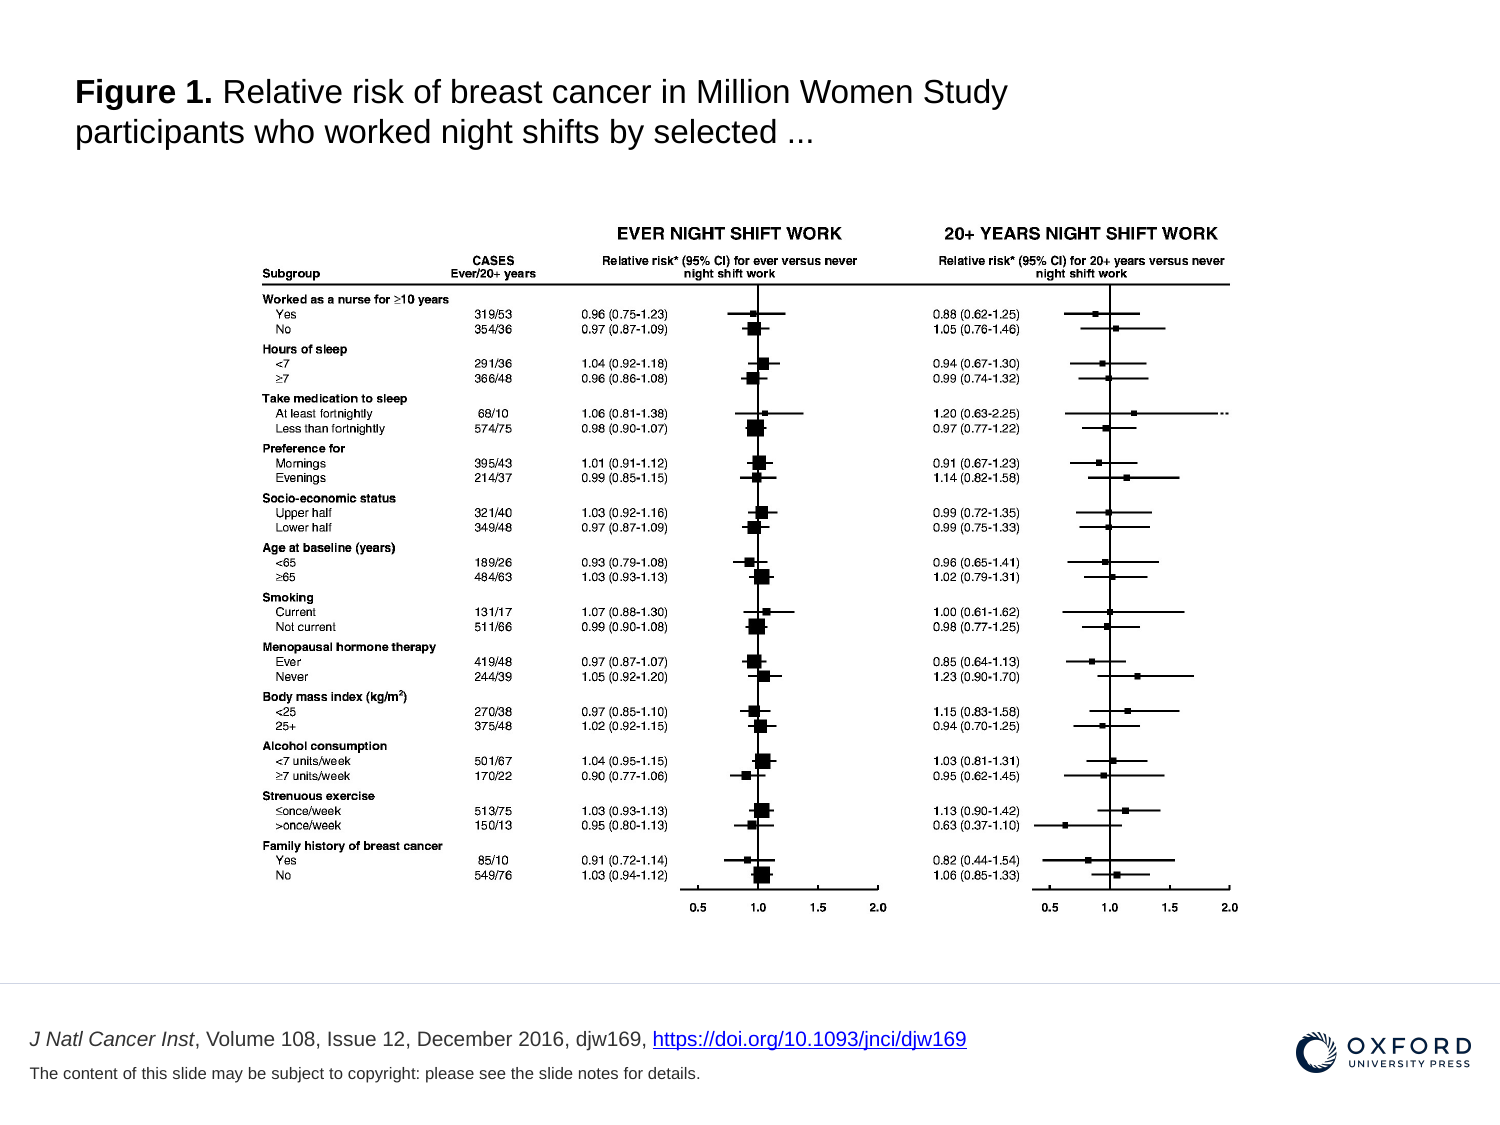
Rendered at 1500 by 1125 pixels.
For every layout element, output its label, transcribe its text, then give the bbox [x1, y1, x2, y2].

footer J Natl Cancer Inst, Volume 108, Issue 12, December 2016, djw169, https://doi.org/10.1093/jnci/djw169 The content of this slide may be subject to copyright: please see the slide notes for details. [0, 983, 1260, 1125]
picture [1296, 1032, 1471, 1073]
title Figure 1. Relative risk of breast cancer in Million Women Study participants who worked night shifts by selected ... [75, 69, 1078, 171]
picture [262, 224, 1238, 914]
